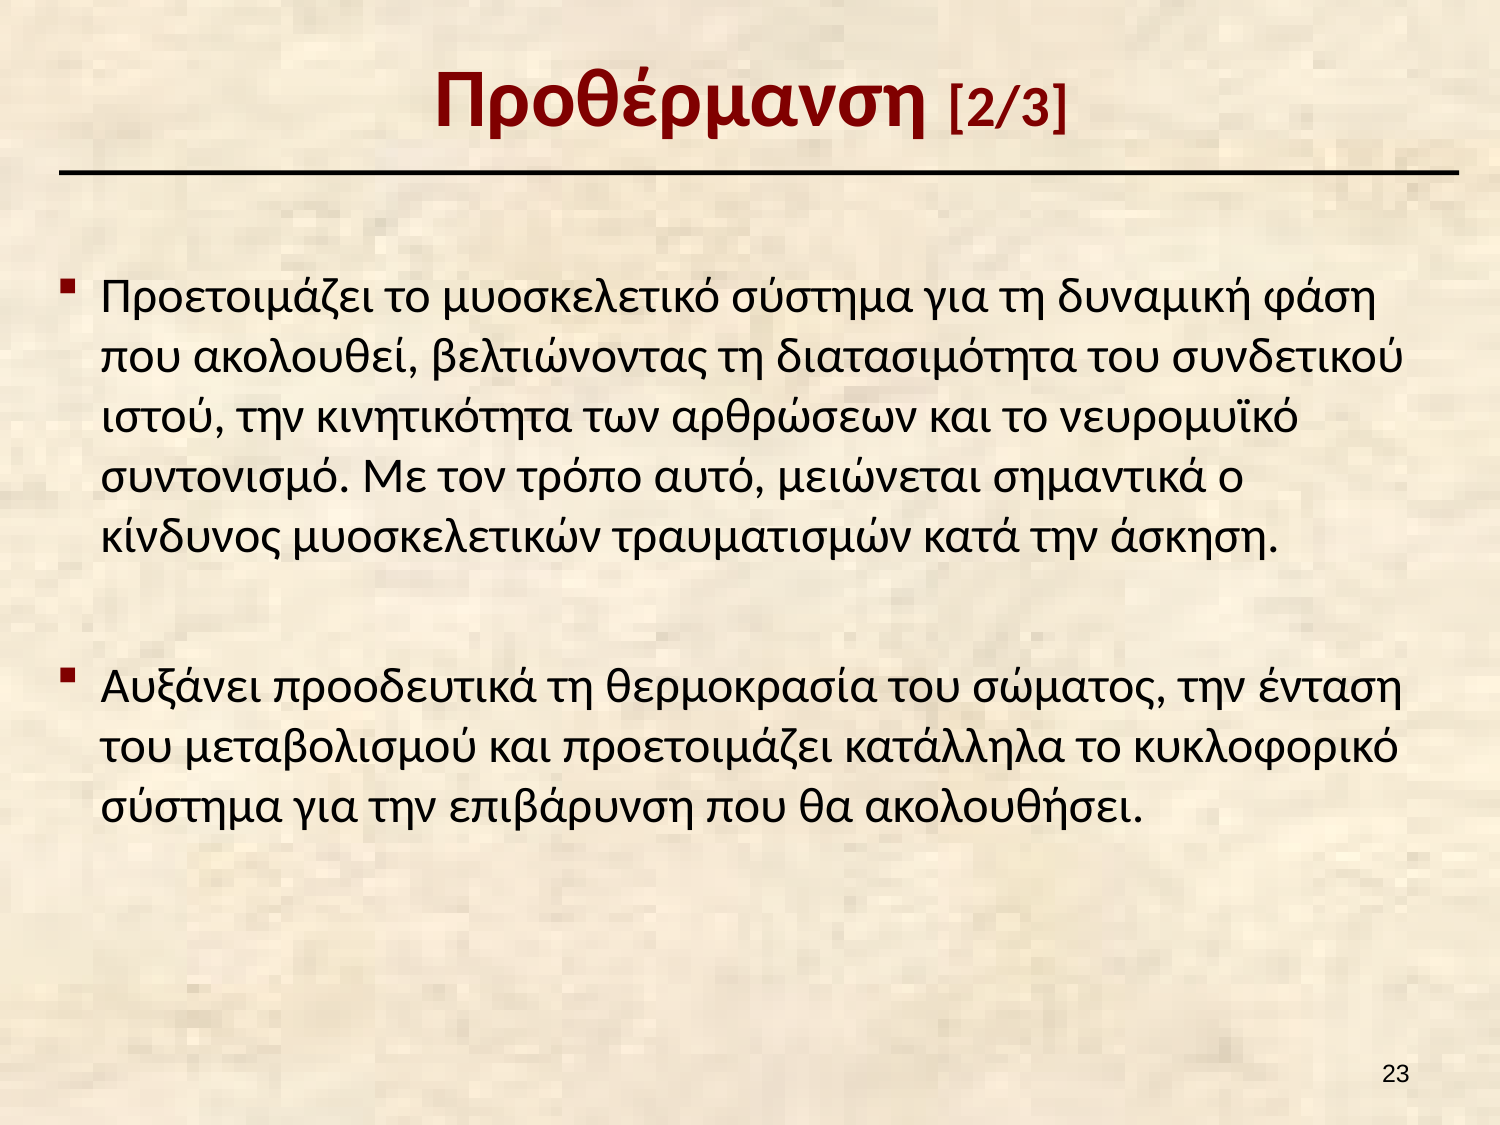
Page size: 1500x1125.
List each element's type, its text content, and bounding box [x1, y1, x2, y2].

slide_number 22 [1074, 1042, 1425, 1103]
title Προθέρμανση [2/3] [76, 19, 1427, 169]
list Προετοιμάζει το μυοσκελετικό σύστημα για τη δυναμική φάση που ακολουθεί, βελτιώνοντας τη διατασιμότητα του συνδετικού ιστού, την κινητικότητα των αρθρώσεων και το νευρομυϊκό συντονισμό. Με τον τρόπο αυτό, μειώνεται σημαντικά ο κίνδυνος μυοσκελετικών τραυματισμών κατά την άσκηση. Αυξάνει προοδευτικά τη θερμοκρασία του σώματος, την ένταση του μεταβολισμού και προετοιμάζει κατάλληλα το κυκλοφορικό σύστημα για την επιβάρυνση που θα ακολουθήσει. [41, 255, 1442, 1083]
table_cell [0, 0, 1500, 1125]
